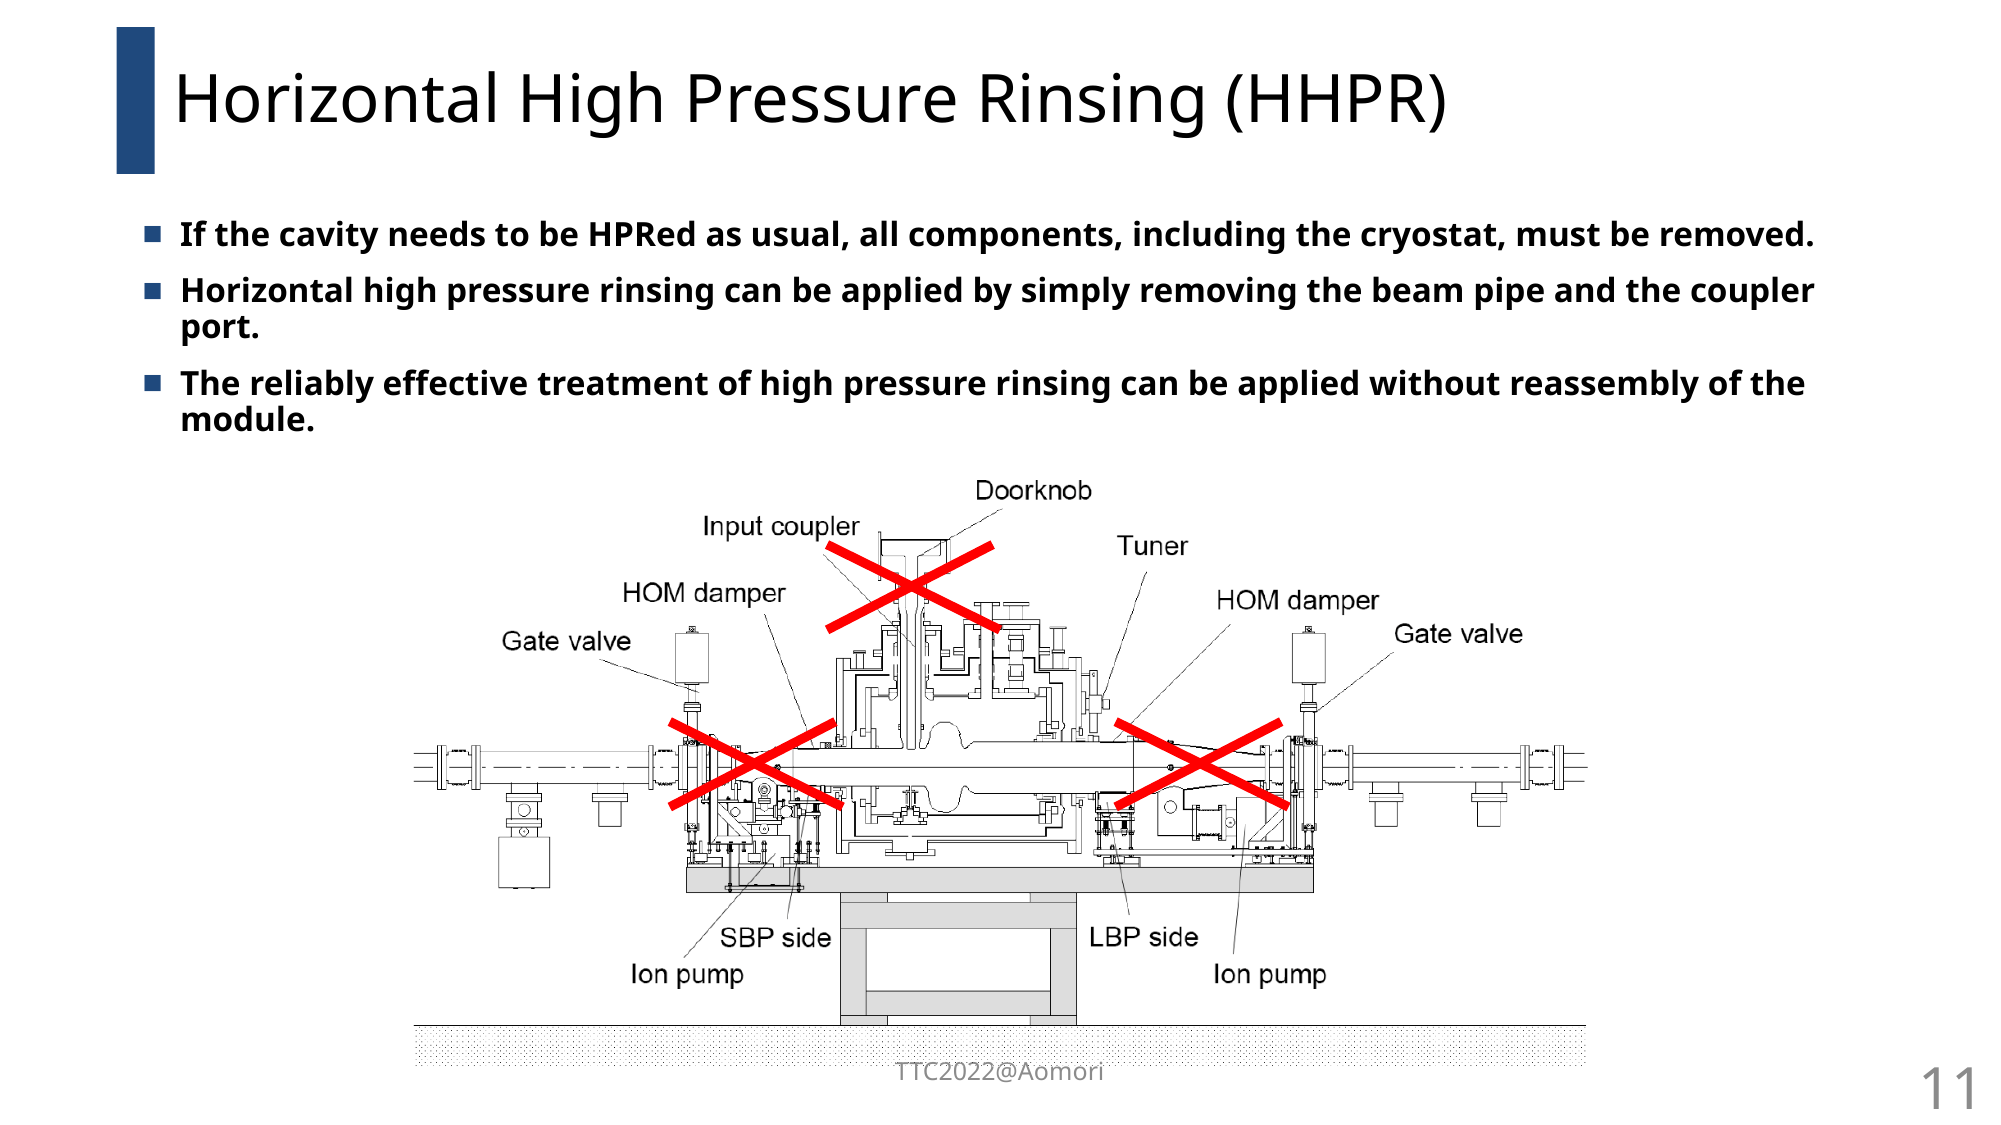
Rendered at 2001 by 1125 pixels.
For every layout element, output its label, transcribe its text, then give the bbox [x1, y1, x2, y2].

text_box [827, 544, 993, 630]
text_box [836, 721, 843, 807]
title Horizontal High Pressure Rinsing (HHPR) [158, 56, 1884, 145]
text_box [1115, 721, 1282, 807]
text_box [669, 721, 836, 807]
slide_number 11 [1828, 1061, 2000, 1121]
list If the cavity needs to be HPRed as usual, all components, including the cryostat, must be removed. Horizontal high pressure rinsing can be applied by simply removing the beam pipe and the coupler port. The reliably effective treatment of high pressure rinsing can be applied without reassembly of the module. [127, 209, 1905, 606]
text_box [1282, 721, 1289, 807]
picture [355, 411, 1645, 1125]
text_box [993, 544, 1000, 630]
